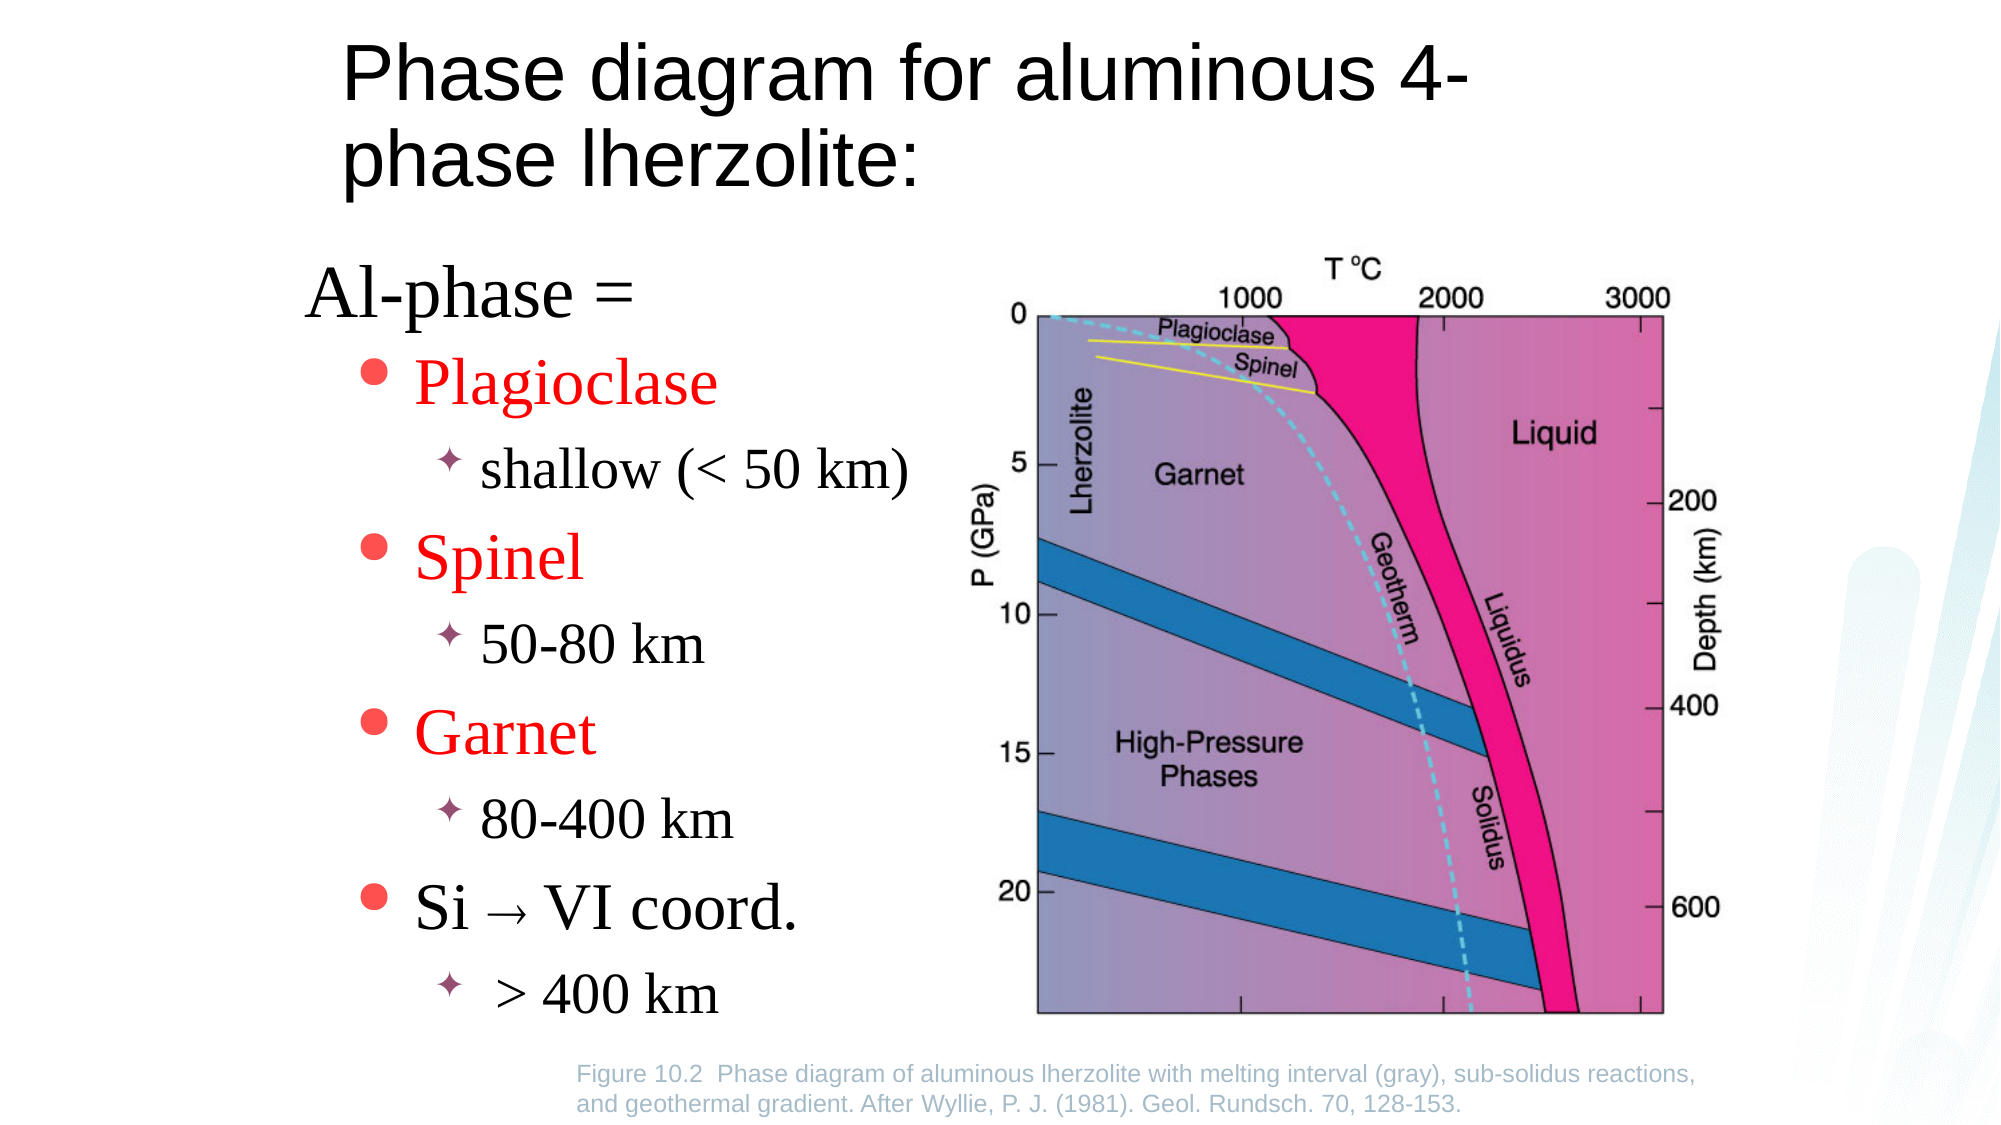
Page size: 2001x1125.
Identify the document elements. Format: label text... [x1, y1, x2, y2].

text_box Plagioclase shallow (< 50 km) Spinel 50-80 km Garnet 80-400 km Si ® VI coord. > 400 km [343, 330, 926, 1006]
text_box Figure 10.2 Phase diagram of aluminous lherzolite with melting interval (gray), sub-solidus reactions, and geothermal gradient. After Wyllie, P. J. (1981). Geol. Rundsch. 70, 128-153. [561, 1049, 1750, 1125]
text_box Al-phase = [289, 235, 652, 341]
title Phase diagram for aluminous 4-phase lherzolite: [326, 23, 1602, 212]
picture [0, 0, 2000, 1125]
